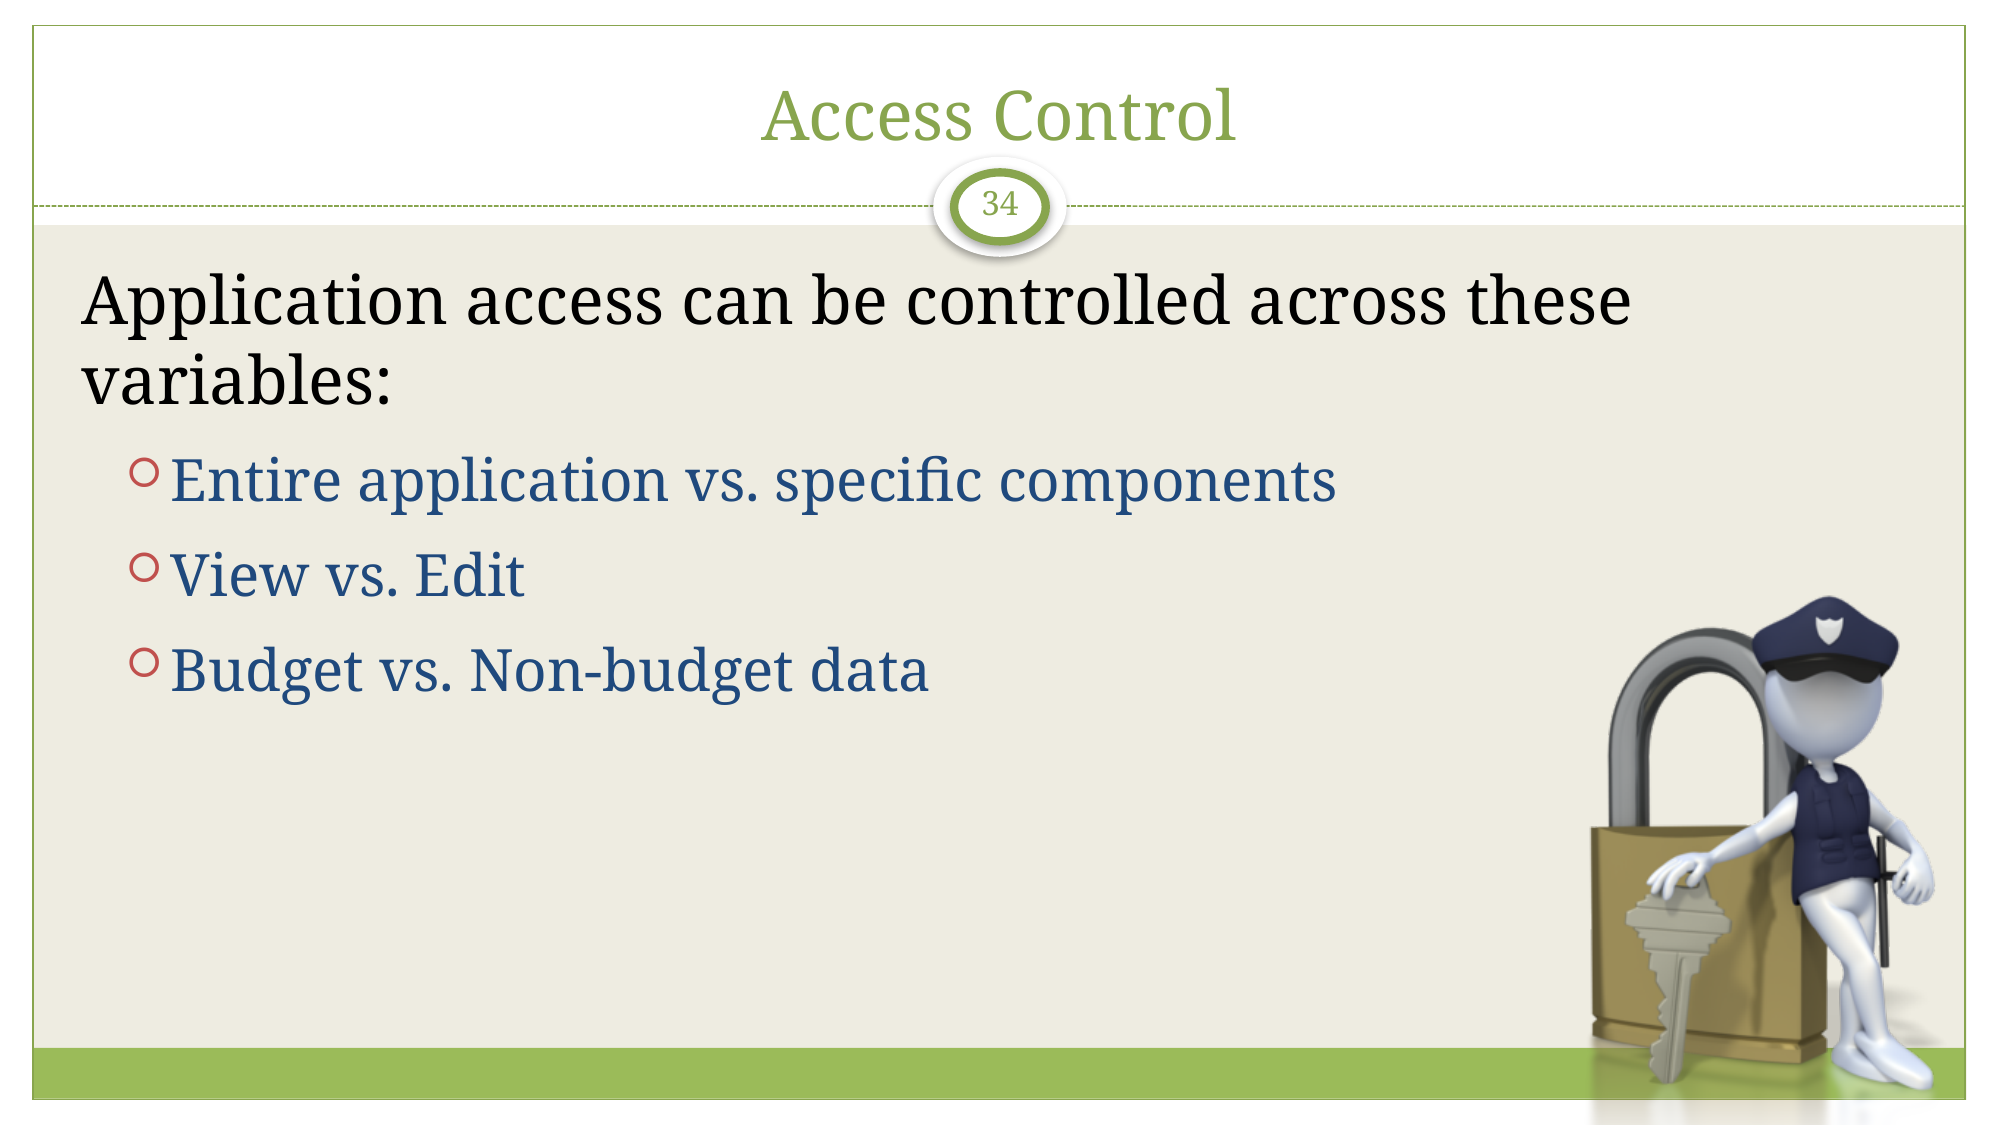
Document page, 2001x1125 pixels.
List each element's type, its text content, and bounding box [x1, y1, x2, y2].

picture [1528, 587, 1988, 1125]
slide_number 34 [950, 168, 1050, 241]
list Application access can be controlled across these variables: Entire application vs. specific components View vs. Edit Budget vs. Non-budget data [65, 250, 1927, 1001]
title Access Control [65, 37, 1933, 162]
